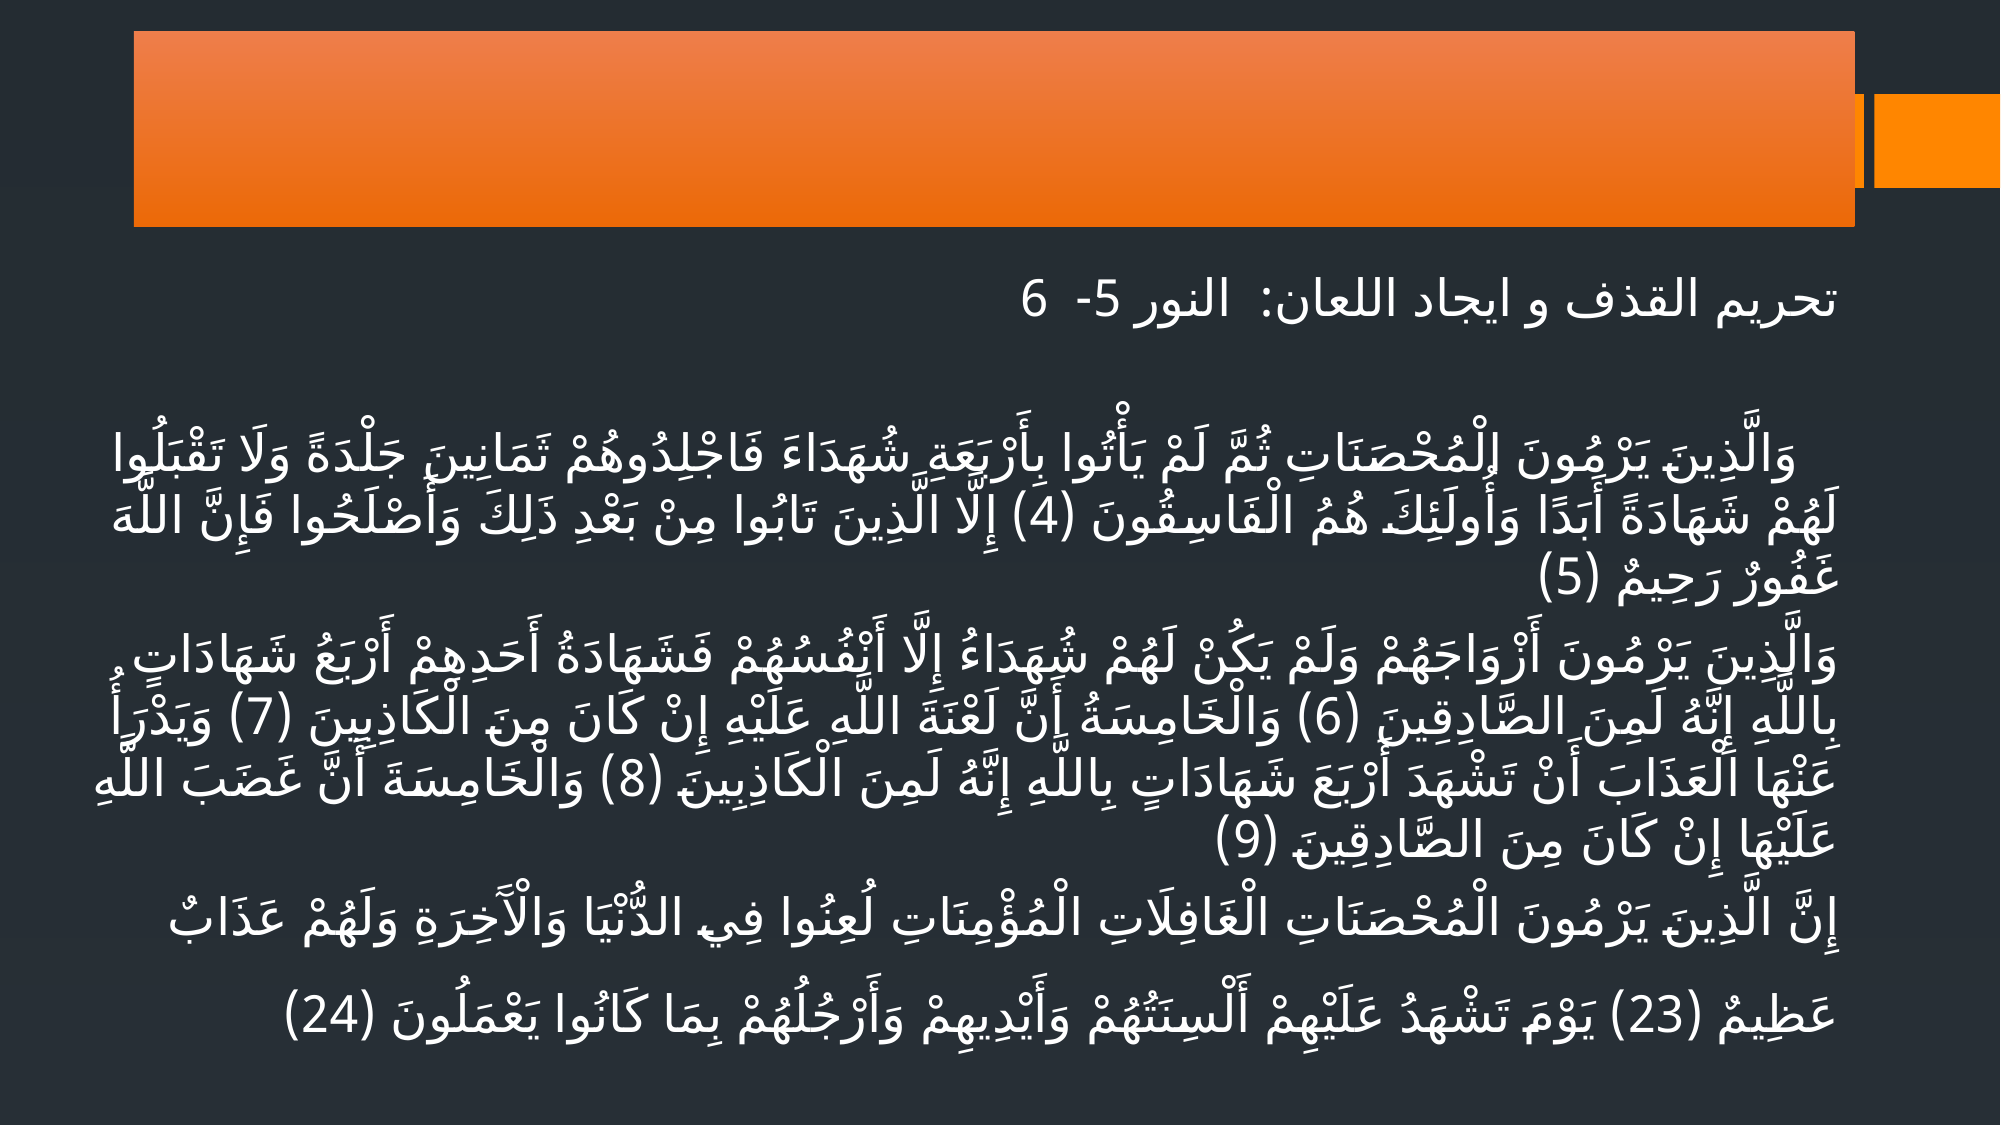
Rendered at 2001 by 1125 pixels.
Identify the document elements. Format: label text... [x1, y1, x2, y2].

text_box [133, 31, 1855, 227]
text_box تحريم القذف و ايجاد اللعان: النور 5- 6 وَالَّذِينَ يَرْمُونَ الْمُحْصَنَاتِ ثُمَّ لَمْ يَأْتُوا بِأَرْبَعَةِ شُهَدَاءَ فَاجْلِدُوهُمْ ثَمَانِينَ جَلْدَةً وَلَا تَقْبَلُوا لَهُمْ شَهَادَةً أَبَدًا وَأُولَئِكَ هُمُ الْفَاسِقُونَ (4) إِلَّا الَّذِينَ تَابُوا مِنْ بَعْدِ ذَلِكَ وَأَصْلَحُوا فَإِنَّ اللَّهَ غَفُورٌ رَحِيمٌ (5) وَالَّذِينَ يَرْمُونَ أَزْوَاجَهُمْ وَلَمْ يَكُنْ لَهُمْ شُهَدَاءُ إِلَّا أَنْفُسُهُمْ فَشَهَادَةُ أَحَدِهِمْ أَرْبَعُ شَهَادَاتٍ بِاللَّهِ إِنَّهُ لَمِنَ الصَّادِقِينَ (6) وَالْخَامِسَةُ أَنَّ لَعْنَةَ اللَّهِ عَلَيْهِ إِنْ كَانَ مِنَ الْكَاذِبِينَ (7) وَيَدْرَأُ عَنْهَا الْعَذَابَ أَنْ تَشْهَدَ أَرْبَعَ شَهَادَاتٍ بِاللَّهِ إِنَّهُ لَمِنَ الْكَاذِبِينَ (8) وَالْخَامِسَةَ أَنَّ غَضَبَ اللَّهِ عَلَيْهَا إِنْ كَانَ مِنَ الصَّادِقِينَ (9) إِنَّ الَّذِينَ يَرْمُونَ الْمُحْصَنَاتِ الْغَافِلَاتِ الْمُؤْمِنَاتِ لُعِنُوا فِي الدُّنْيَا وَالْآَخِرَةِ وَلَهُمْ عَذَابٌ عَظِيمٌ (23) يَوْمَ تَشْهَدُ عَلَيْهِمْ أَلْسِنَتُهُمْ وَأَيْدِيهِمْ وَأَرْجُلُهُمْ بِمَا كَانُوا يَعْمَلُونَ (24) [52, 257, 1855, 1058]
